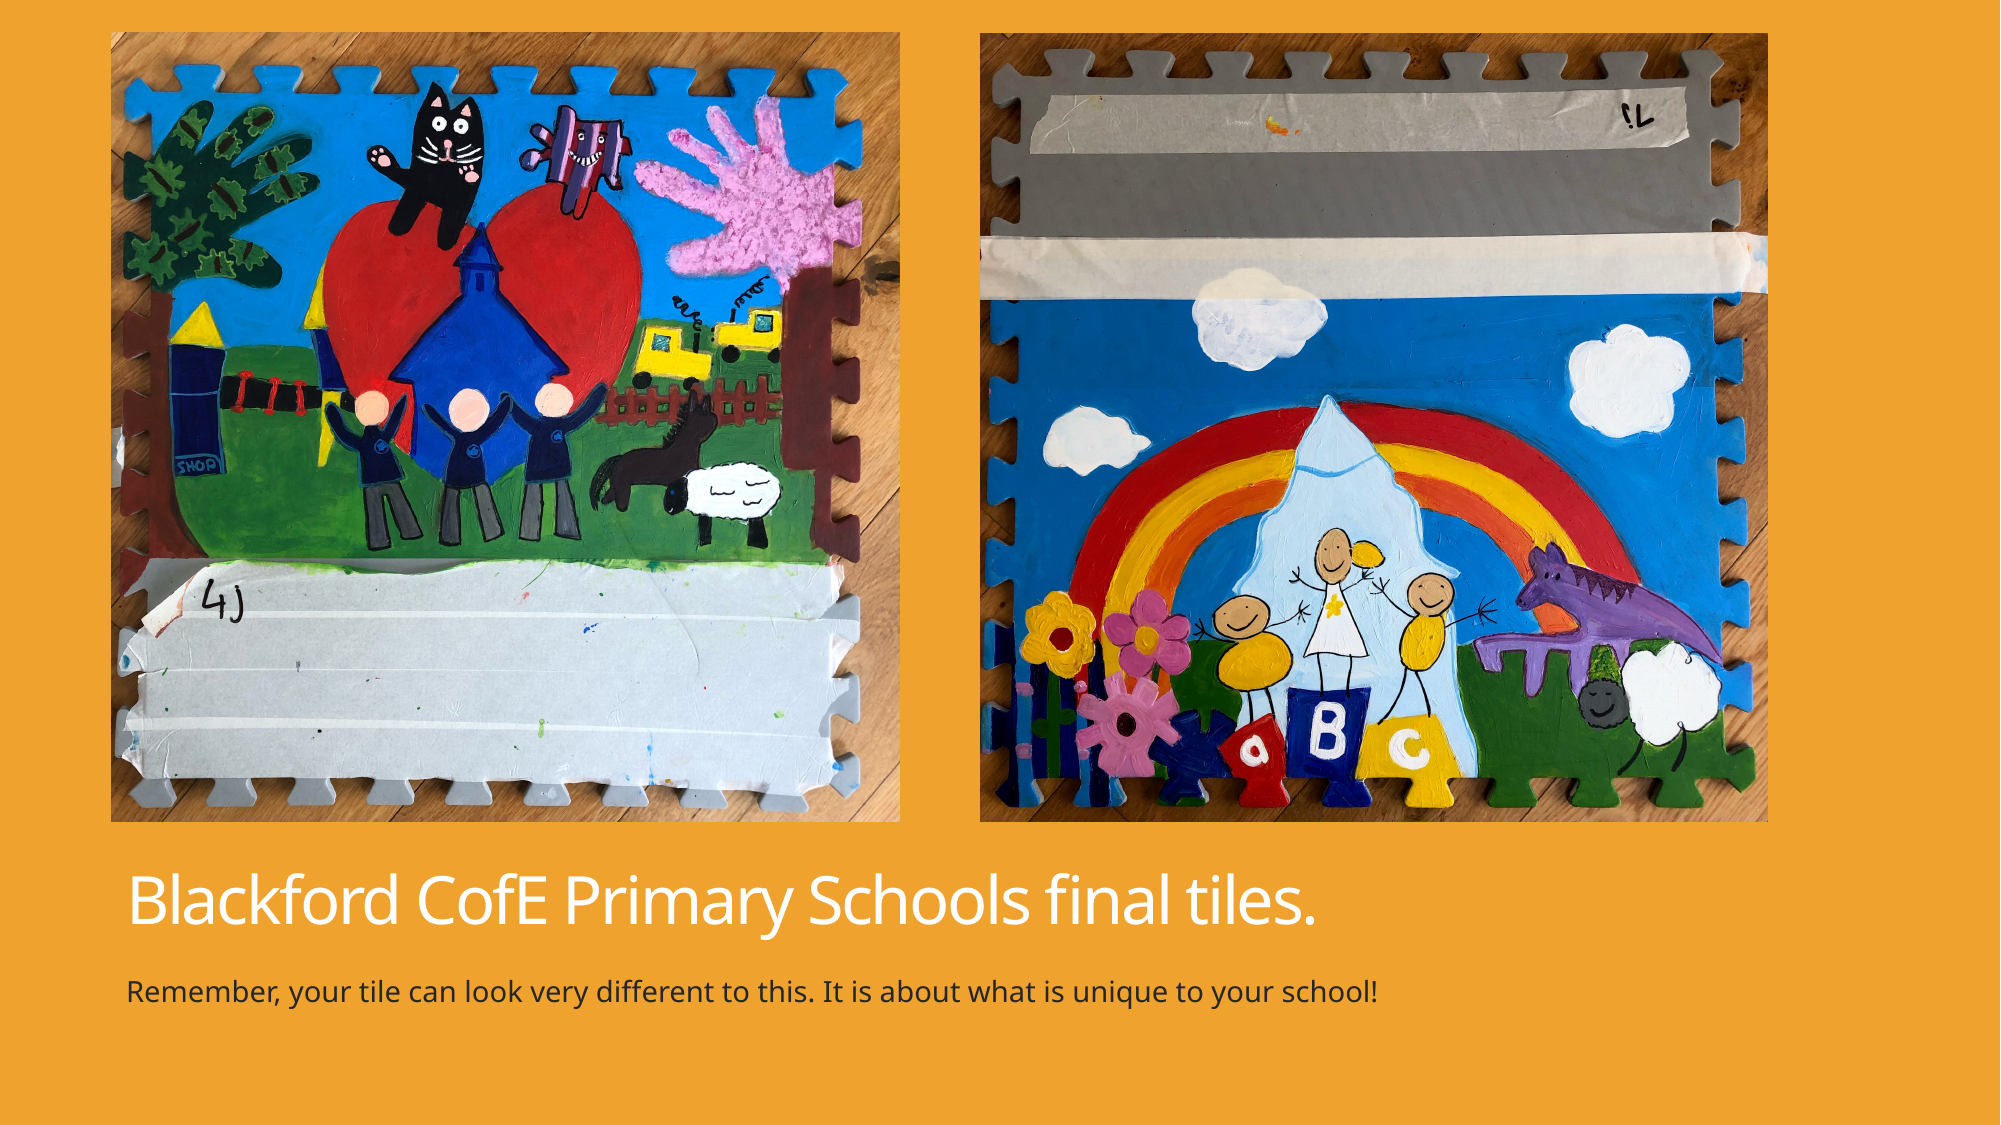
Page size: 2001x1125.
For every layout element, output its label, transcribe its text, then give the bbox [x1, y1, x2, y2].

picture [110, 32, 900, 822]
picture [979, 33, 1769, 822]
list Remember, your tile can look very different to this. It is about what is unique to your school! [111, 969, 1625, 1057]
title Blackford CofE Primary Schools final tiles. [111, 845, 1880, 946]
